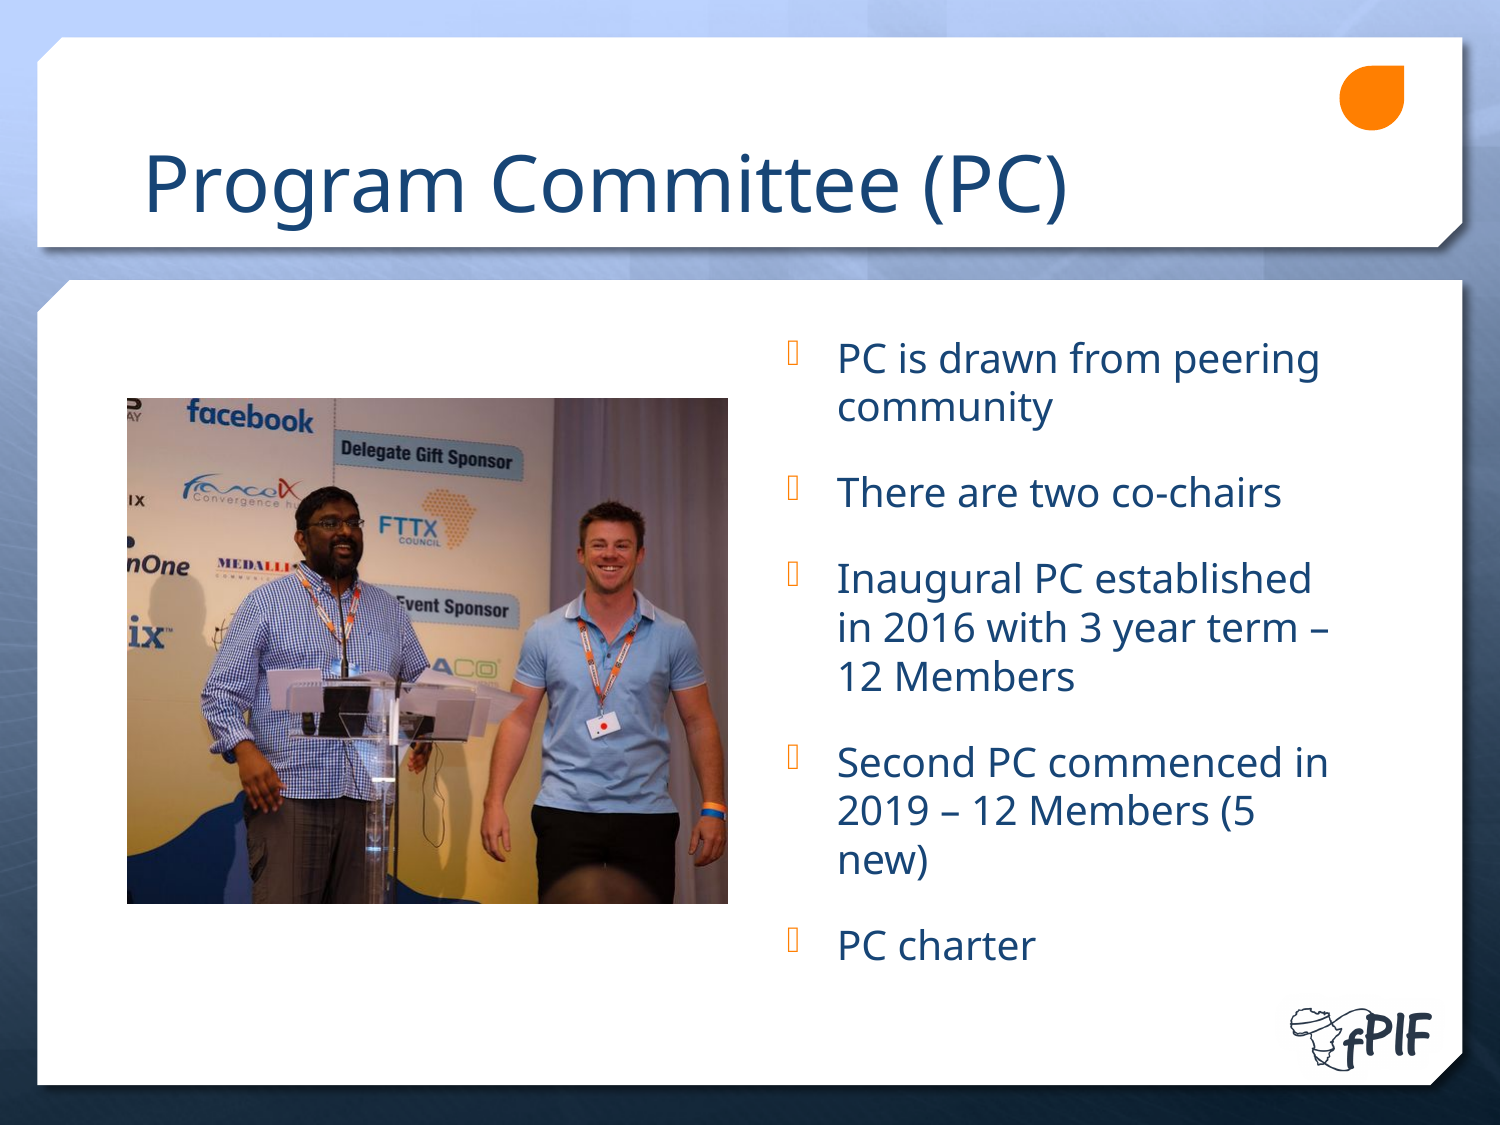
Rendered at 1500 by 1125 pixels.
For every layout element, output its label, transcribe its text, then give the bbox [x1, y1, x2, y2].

list PC is drawn from peering community There are two co-chairs Inaugural PC established in 2016 with 3 year term – 12 Members Second PC commenced in 2019 – 12 Members (5 new) PC charter [771, 324, 1372, 978]
title Program Committee (PC) [127, 48, 1372, 236]
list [127, 398, 729, 905]
picture [1268, 947, 1453, 1125]
